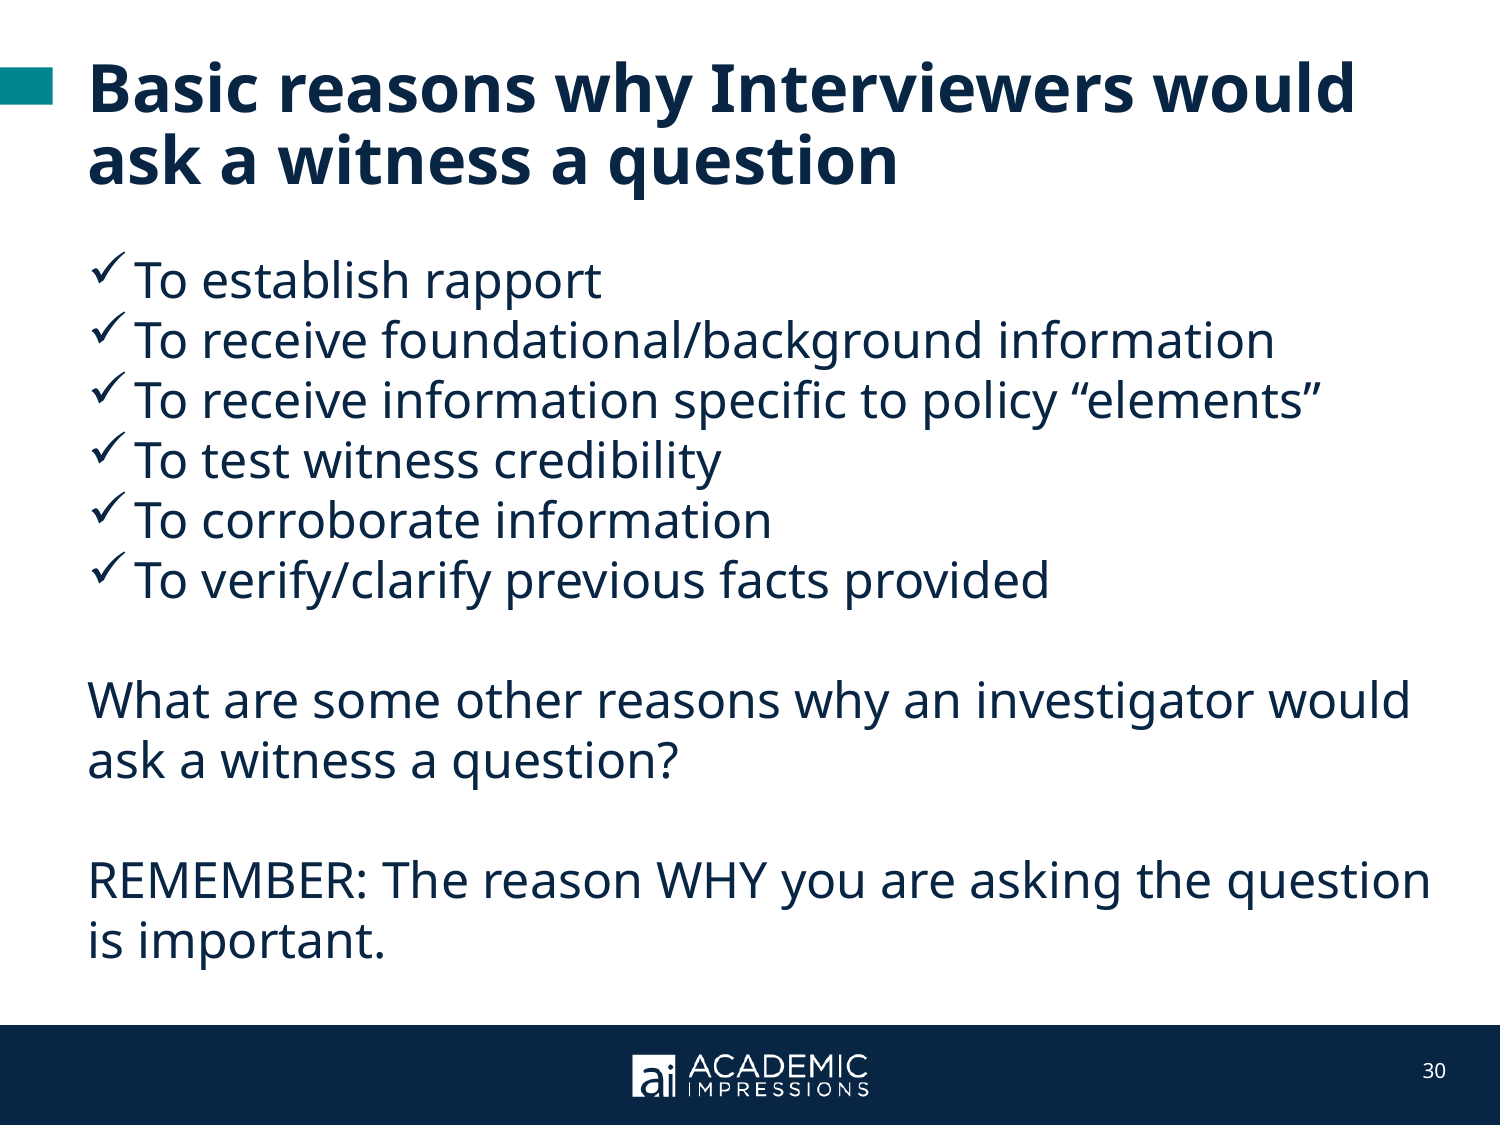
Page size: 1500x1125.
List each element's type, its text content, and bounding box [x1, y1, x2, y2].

text_box Basic reasons why Interviewers would ask a witness a question [72, 47, 1474, 125]
text_box [0, 66, 54, 106]
text_box To establish rapport To receive foundational/background information To receive information specific to policy “elements” To test witness credibility To corroborate information To verify/clarify previous facts provided What are some other reasons why an investigator would ask a witness a question? REMEMBER: The reason WHY you are asking the question is important. [72, 241, 1474, 1021]
picture [625, 1048, 875, 1102]
